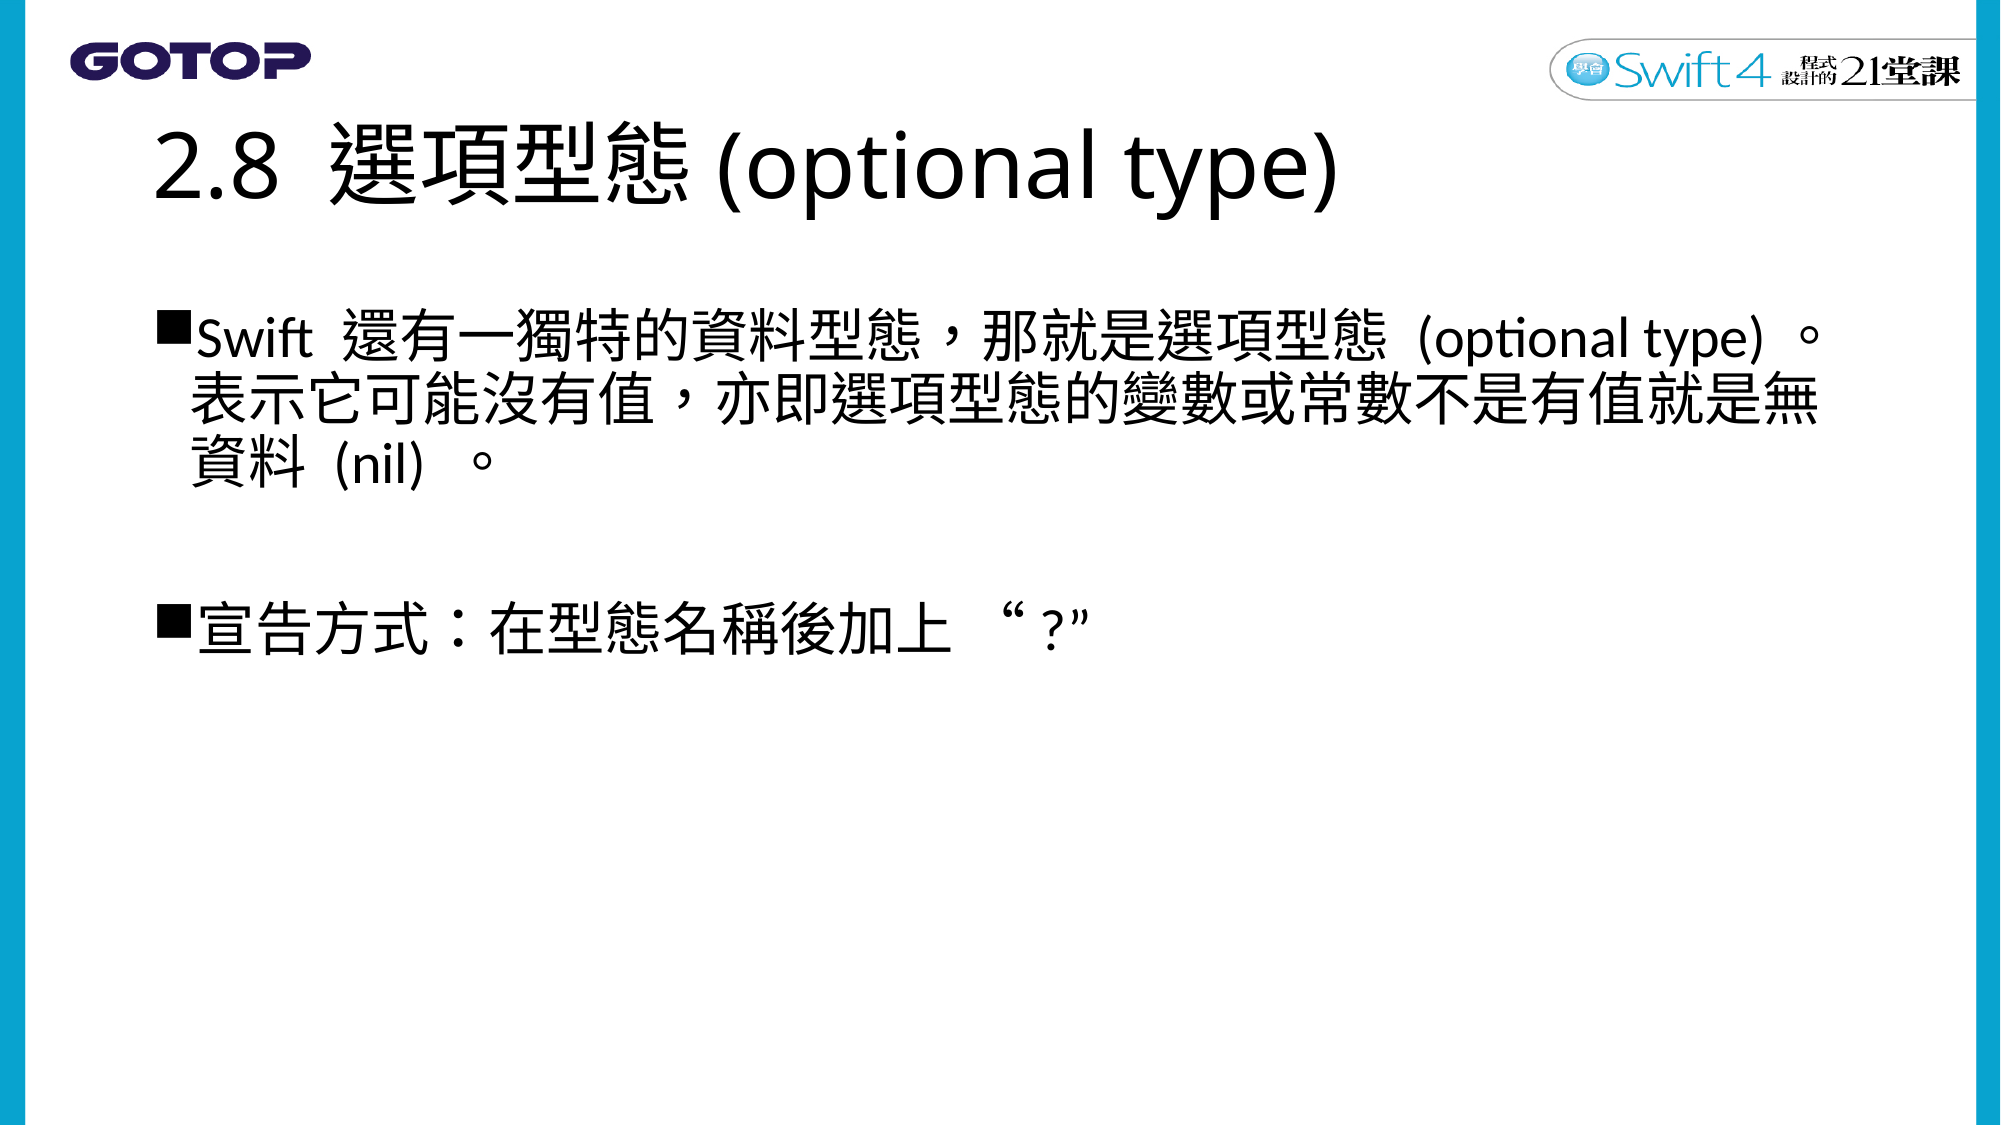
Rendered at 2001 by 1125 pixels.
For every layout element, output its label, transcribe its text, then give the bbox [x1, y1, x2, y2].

picture [26, 0, 1976, 1125]
list Swift 還有一獨特的資料型態，那就是選項型態 (optional type)。表示它可能沒有值，亦即選項型態的變數或常數不是有值就是無資料 (nil) 。 宣告方式：在型態名稱後加上 “?” [137, 299, 1863, 1014]
title 2.8 選項型態(optional type) [137, 59, 1863, 278]
